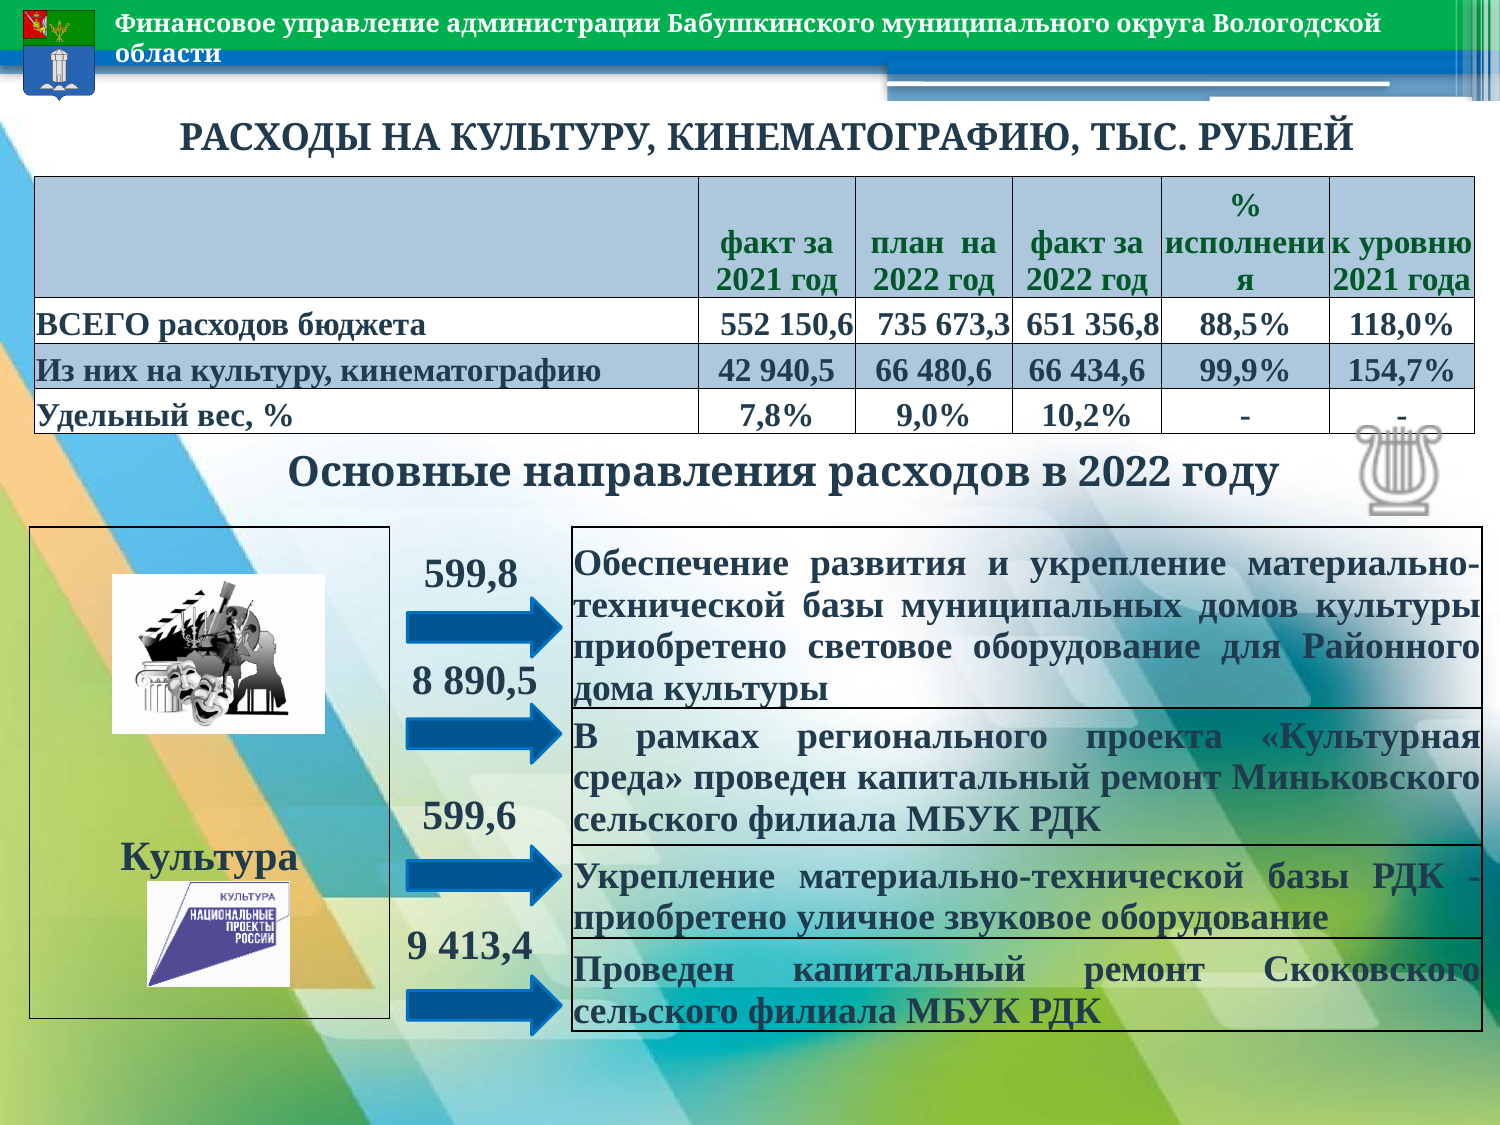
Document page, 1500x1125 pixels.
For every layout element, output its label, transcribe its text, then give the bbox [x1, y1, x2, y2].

picture [0, 10, 1500, 1125]
text_box Финансовое управление администрации Бабушкинского муниципального округа Вологодской области [100, 0, 1471, 75]
